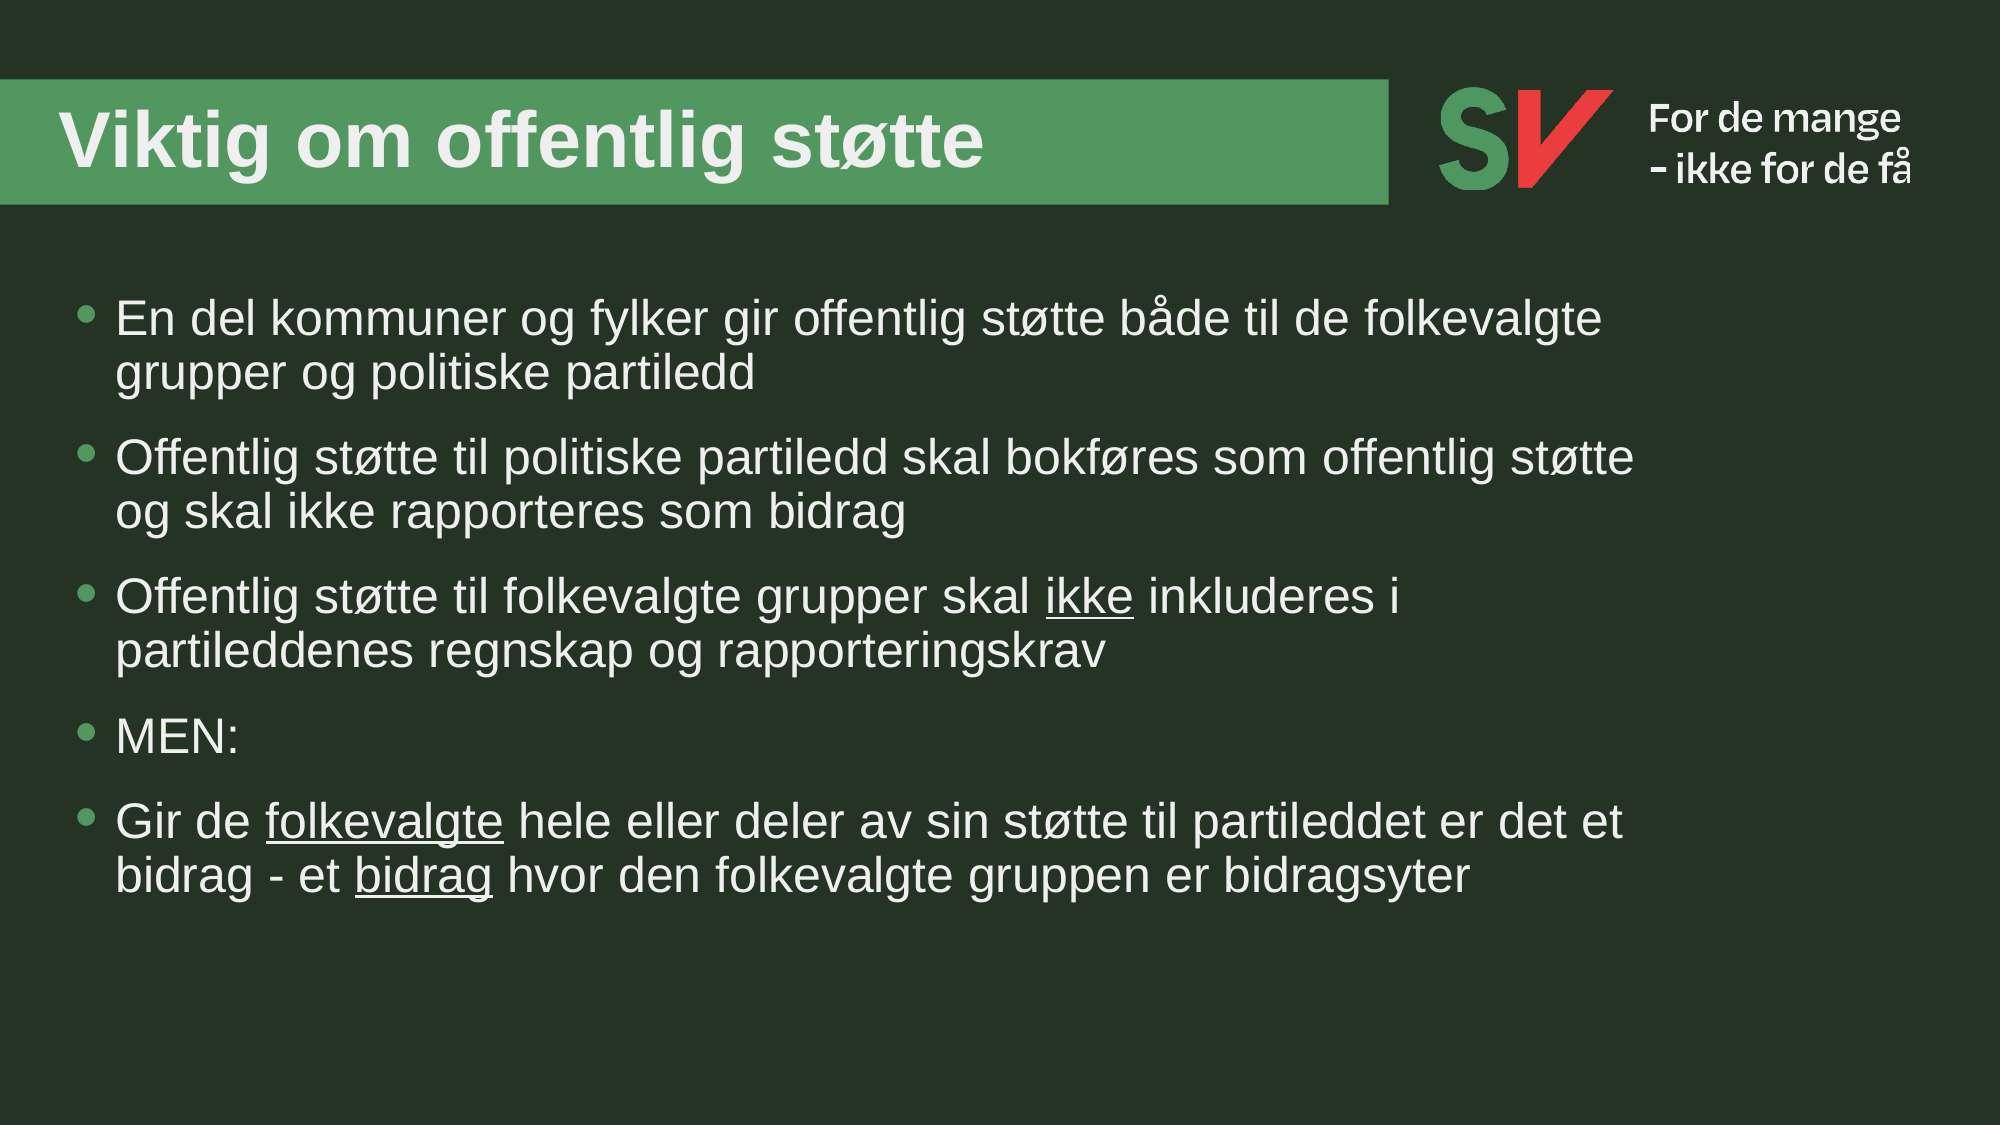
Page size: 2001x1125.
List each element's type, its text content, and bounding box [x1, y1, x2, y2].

list En del kommuner og fylker gir offentlig støtte både til de folkevalgte grupper og politiske partiledd Offentlig støtte til politiske partiledd skal bokføres som offentlig støtte og skal ikke rapporteres som bidrag Offentlig støtte til folkevalgte grupper skal ikke inkluderes i partileddenes regnskap og rapporteringskrav MEN: Gir de folkevalgte hele eller deler av sin støtte til partileddet er det et bidrag - et bidrag hvor den folkevalgte gruppen er bidragsyter [74, 292, 1658, 1069]
title Viktig om offentlig støtte [0, 78, 1390, 206]
